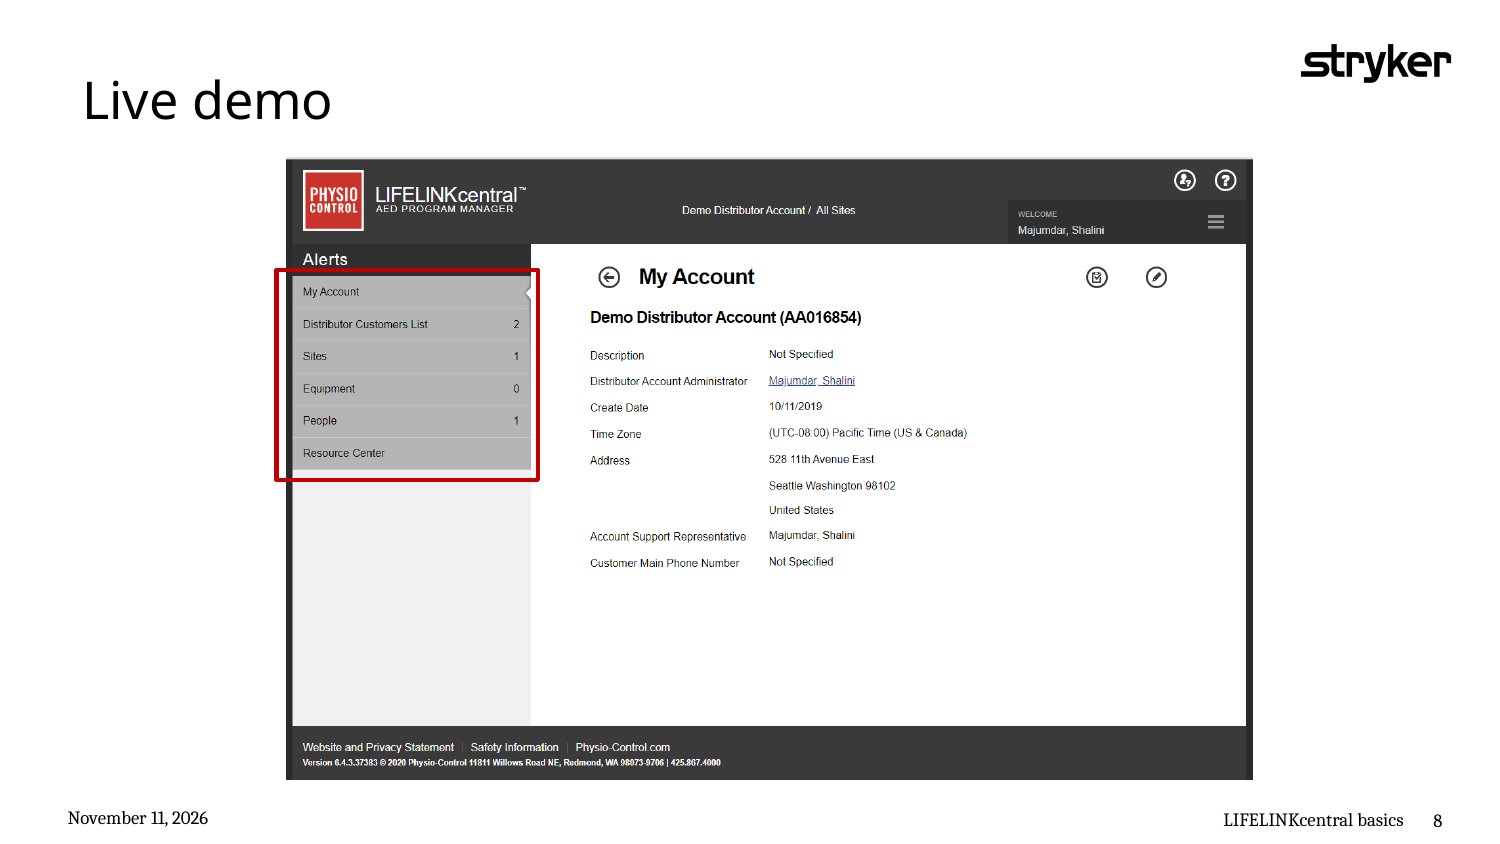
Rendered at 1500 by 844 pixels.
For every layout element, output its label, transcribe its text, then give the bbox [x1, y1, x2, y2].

title Live demo [67, 60, 1193, 204]
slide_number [67, 805, 255, 829]
picture [285, 157, 1253, 781]
text_box [274, 268, 280, 482]
picture [1301, 44, 1452, 83]
